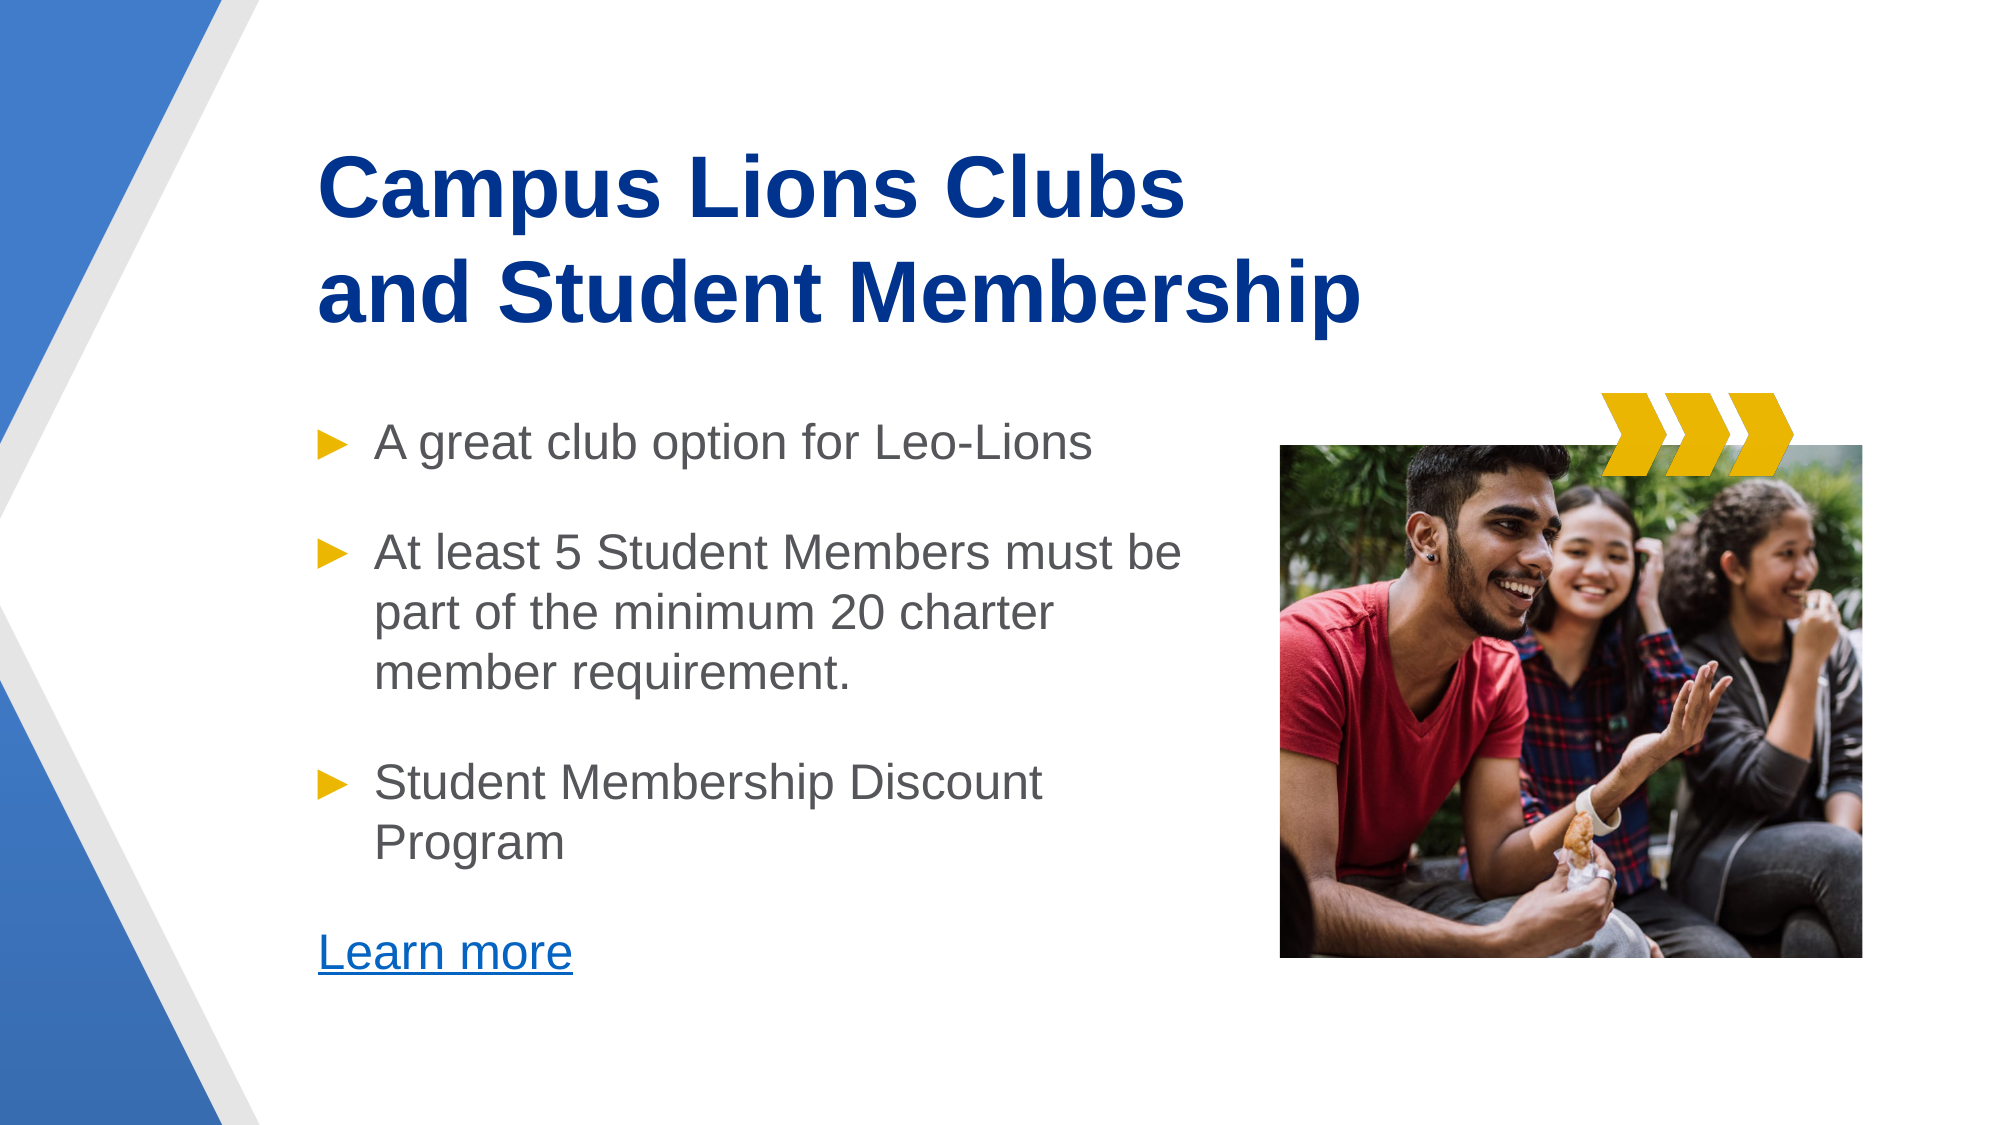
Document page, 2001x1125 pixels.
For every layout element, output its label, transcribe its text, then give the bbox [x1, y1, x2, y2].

text_box A great club option for Leo-Lions At least 5 Student Members must be part of the minimum 20 charter member requirement. Student Membership Discount Program Learn more [303, 402, 1241, 1005]
picture [0, 0, 303, 1125]
text_box Campus Lions Clubs and Student Membership [303, 122, 1443, 348]
picture [1279, 376, 1863, 958]
